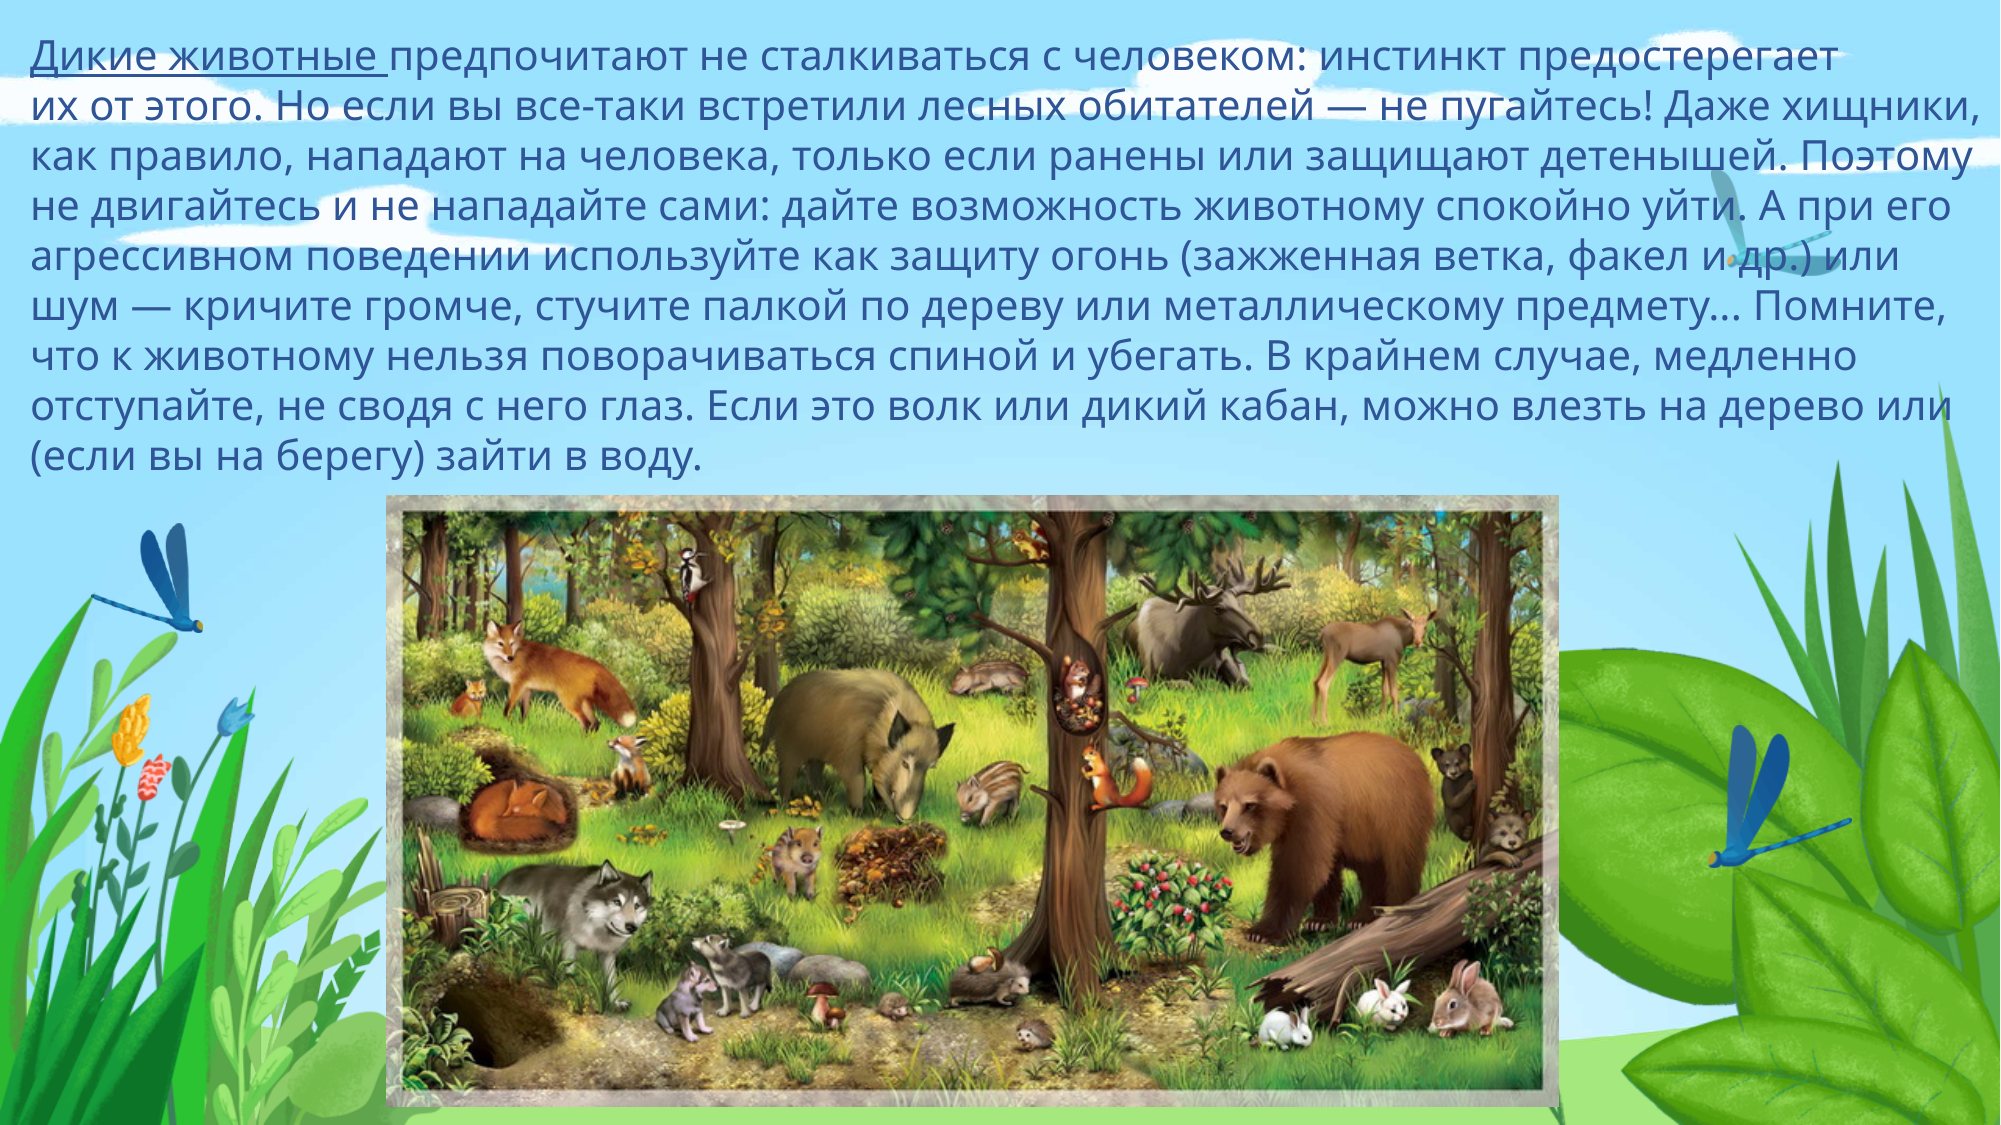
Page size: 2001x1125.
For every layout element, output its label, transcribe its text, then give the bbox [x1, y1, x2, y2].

text_box Дикие животные предпочитают не сталкиваться с человеком: инстинкт предостерегает их от этого. Но если вы все-таки встретили лесных обитателей — не пугайтесь! Даже хищники, как правило, нападают на человека, только если ранены или защищают детенышей. Поэтому не двигайтесь и не нападайте сами: дайте возможность животному спокойно уйти. А при его агрессивном поведении используйте как защиту огонь (зажженная ветка, факел и др.) или шум — кричите громче, стучите палкой по дереву или металлическому предмету... Помните, что к животному нельзя поворачиваться спиной и убегать. В крайнем случае, медленно отступайте, не сводя с него глаз. Если это волк или дикий кабан, можно влезть на дерево или (если вы на берегу) зайти в воду. [15, 21, 2000, 487]
picture [0, 0, 2001, 1125]
